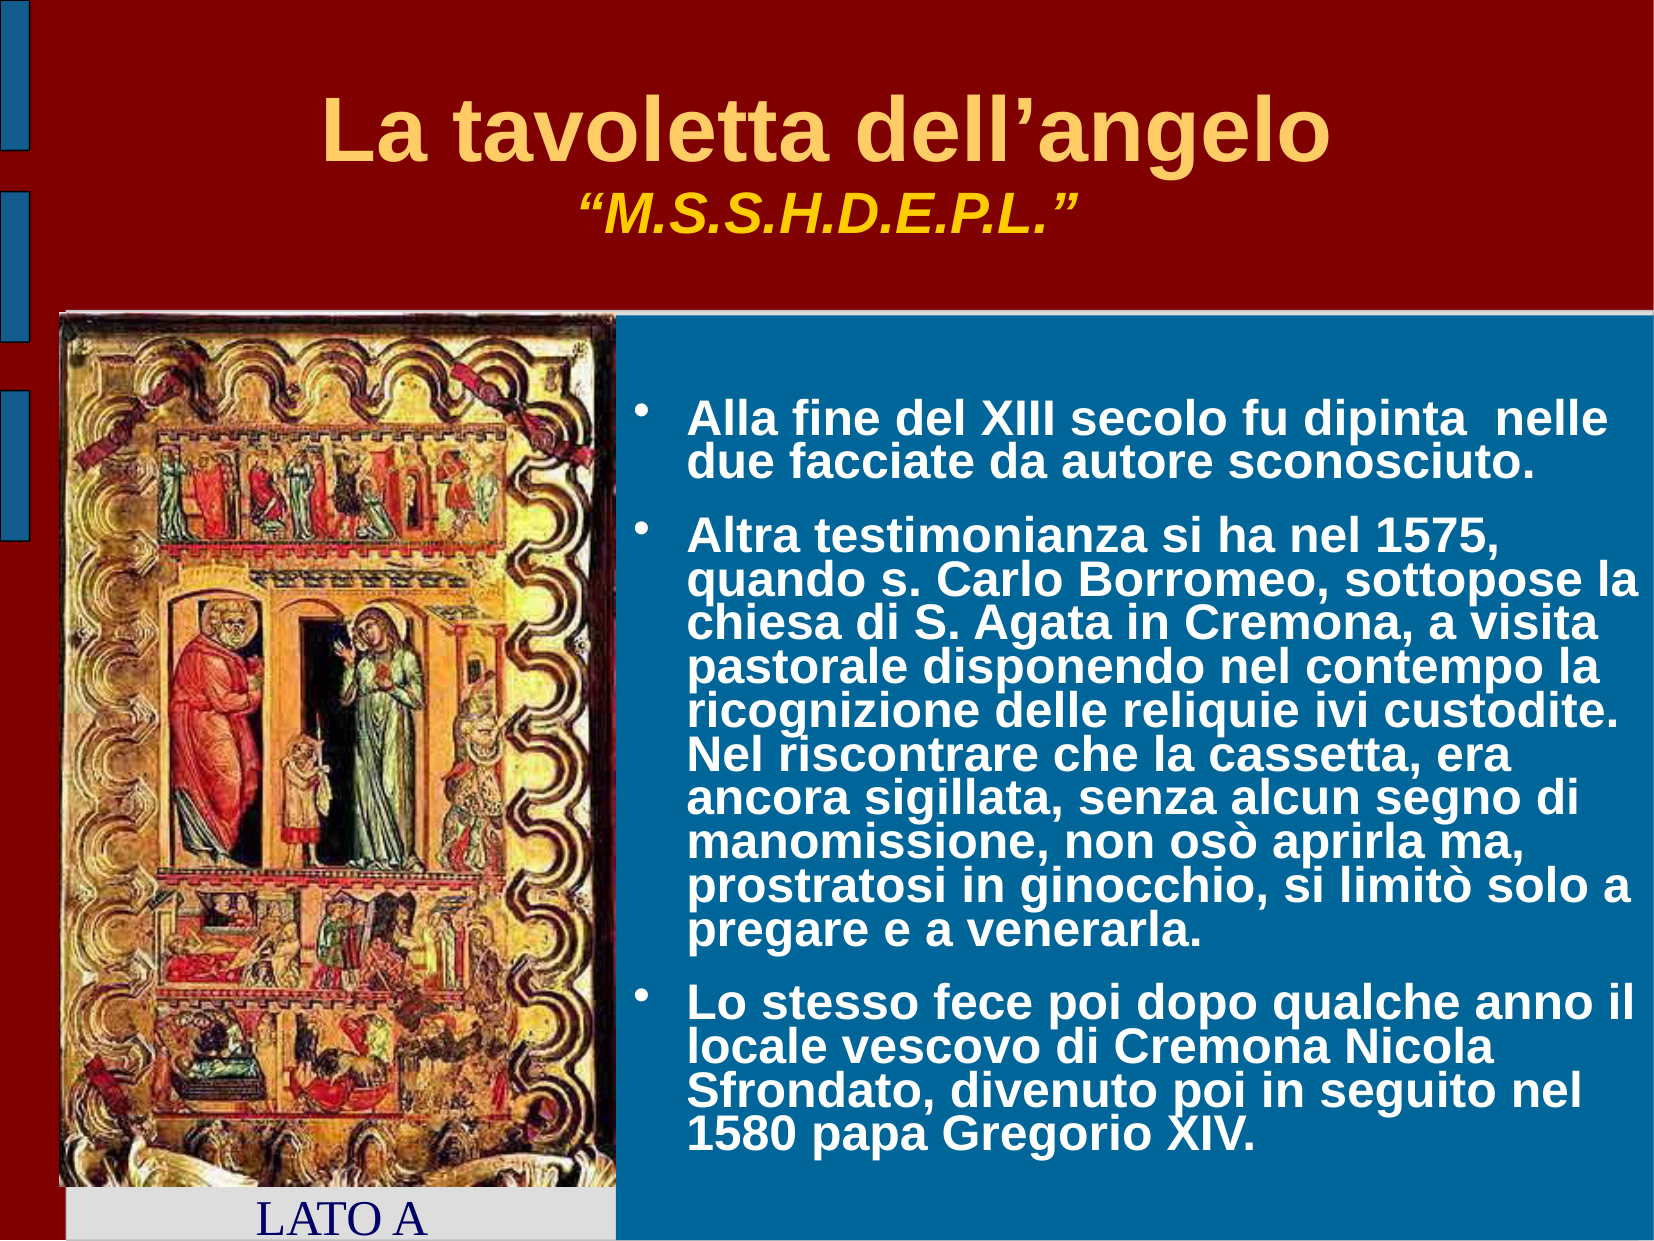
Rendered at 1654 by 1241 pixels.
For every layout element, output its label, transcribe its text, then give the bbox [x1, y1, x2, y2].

list Alla fine del XIII secolo fu dipinta nelle due facciate da autore sconosciuto. Altra testimonianza si ha nel 1575, quando s. Carlo Borromeo, sottopose la chiesa di S. Agata in Cremona, a visita pastorale disponendo nel contempo la ricognizione delle reliquie ivi custodite. Nel riscontrare che la cassetta, era ancora sigillata, senza alcun segno di manomissione, non osò aprirla ma, prostratosi in ginocchio, si limitò solo a pregare e a venerarla. Lo stesso fece poi dopo qualche anno il locale vescovo di Cremona Nicola Sfrondato, divenuto poi in seguito nel 1580 papa Gregorio XIV. [615, 315, 1654, 1241]
title La tavoletta dell’angelo “M.S.S.H.D.E.P.L.” [121, 29, 1533, 298]
text_box LATO A [240, 1195, 446, 1241]
picture [58, 312, 617, 1188]
